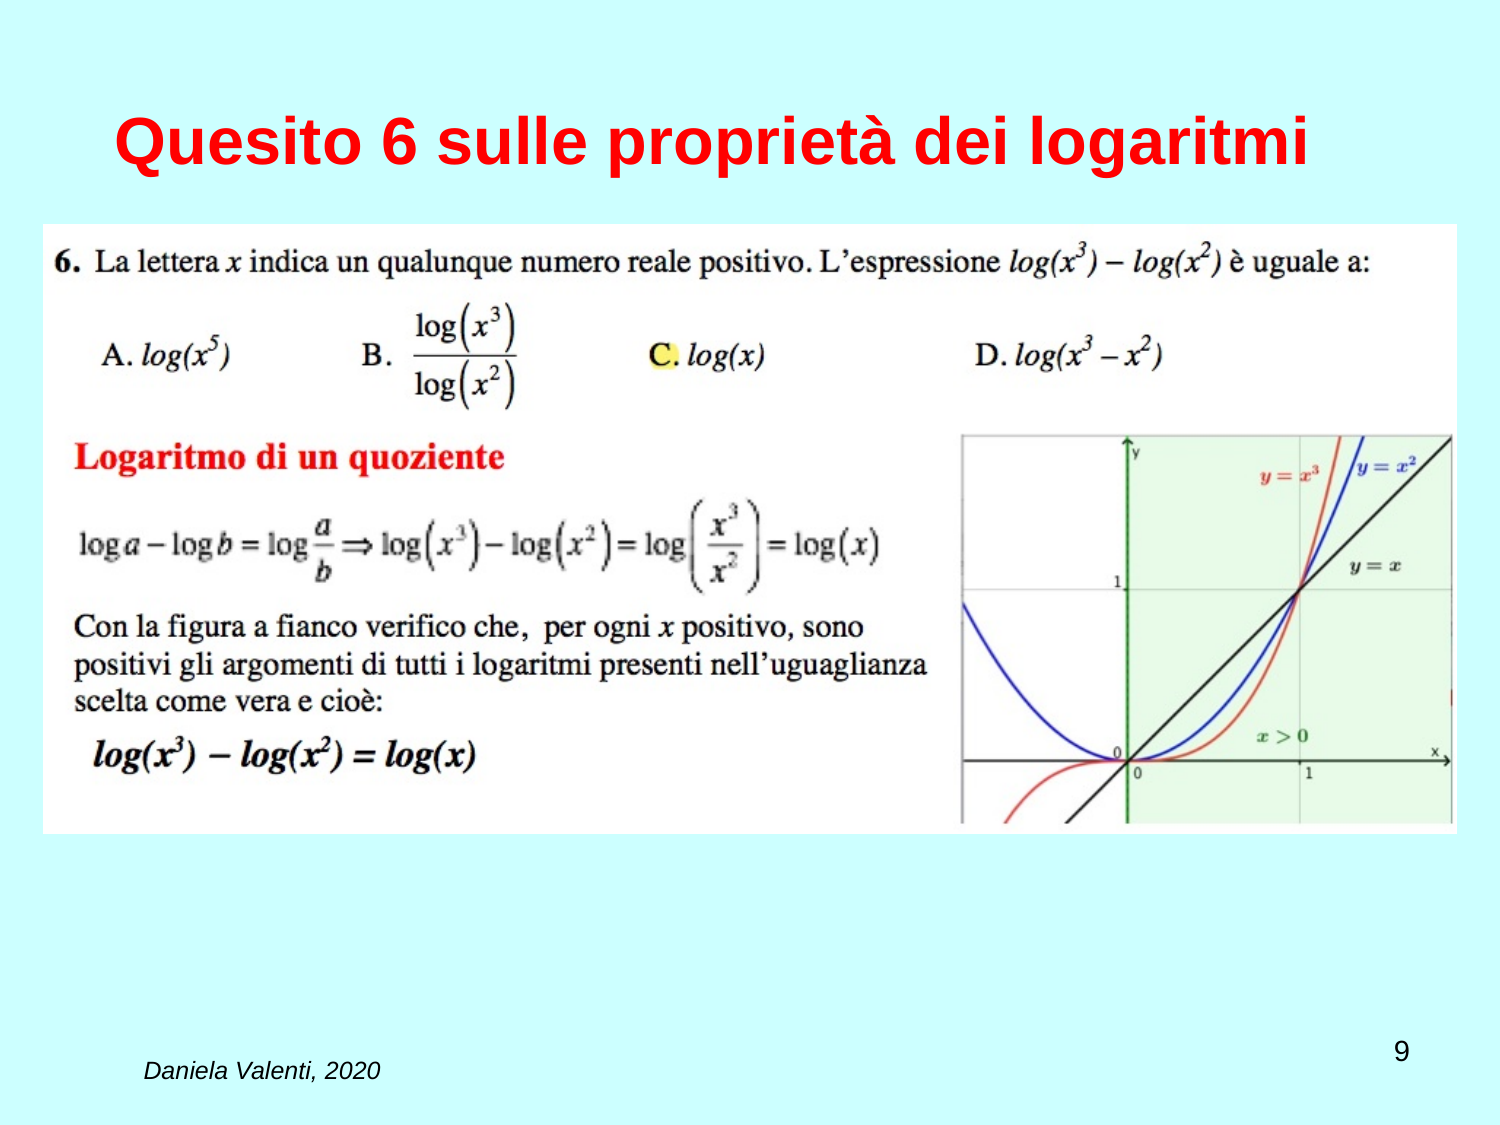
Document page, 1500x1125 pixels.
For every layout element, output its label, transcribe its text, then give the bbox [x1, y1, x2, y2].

footer Daniela Valenti, 2020 [24, 1046, 501, 1125]
slide_number 9 [1074, 1024, 1426, 1103]
title Quesito 6 sulle proprietà dei logaritmi [99, 62, 1438, 213]
picture [43, 224, 1457, 835]
